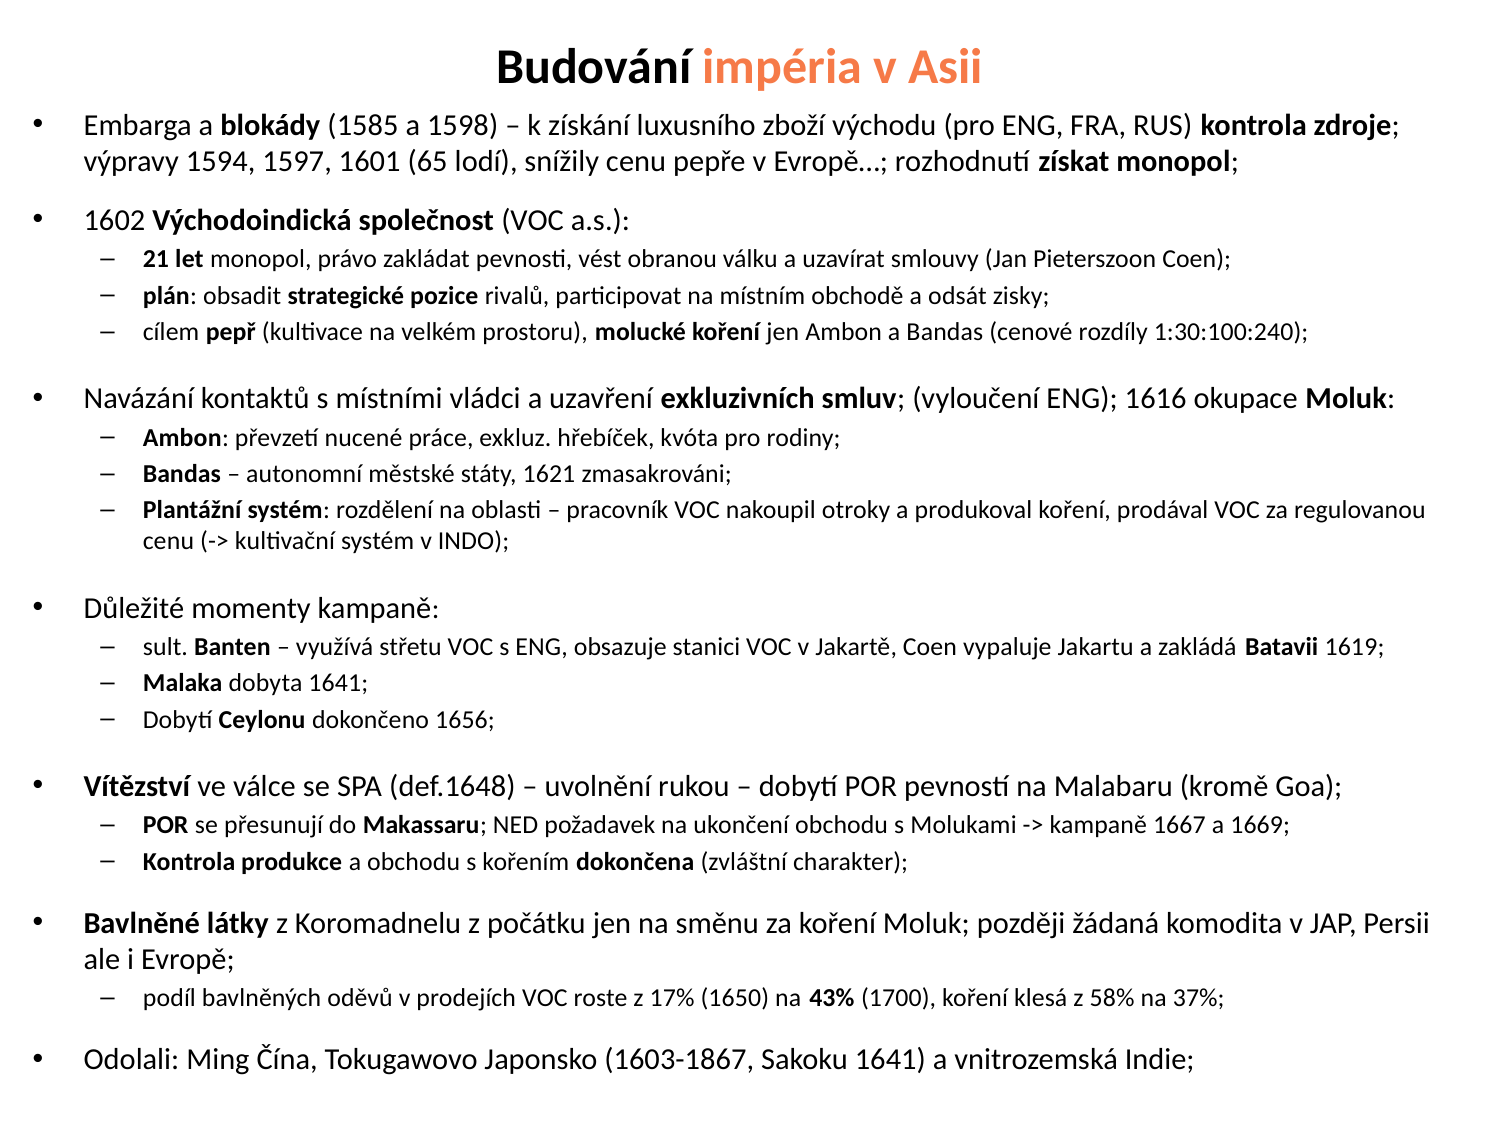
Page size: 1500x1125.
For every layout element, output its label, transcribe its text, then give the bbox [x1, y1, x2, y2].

title Budování impéria v Asii [64, 0, 1415, 97]
list Embarga a blokády (1585 a 1598) – k získání luxusního zboží východu (pro ENG, FRA, RUS) kontrola zdroje; výpravy 1594, 1597, 1601 (65 lodí), snížily cenu pepře v Evropě…; rozhodnutí získat monopol; 1602 Východoindická společnost (VOC a.s.): 21 let monopol, právo zakládat pevnosti, vést obranou válku a uzavírat smlouvy (Jan Pieterszoon Coen); plán: obsadit strategické pozice rivalů, participovat na místním obchodě a odsát zisky; cílem pepř (kultivace na velkém prostoru), molucké koření jen Ambon a Bandas (cenové rozdíly 1:30:100:240); Navázání kontaktů s místními vládci a uzavření exkluzivních smluv; (vyloučení ENG); 1616 okupace Moluk: Ambon: převzetí nucené práce, exkluz. hřebíček, kvóta pro rodiny; Bandas – autonomní městské státy, 1621 zmasakrováni; Plantážní systém: rozdělení na oblasti – pracovník VOC nakoupil otroky a produkoval koření, prodával VOC za regulovanou cenu (-> kultivační systém v INDO); Důležité momenty kampaně: sult. Banten – využívá střetu VOC s ENG, obsazuje stanici VOC v Jakartě, Coen vypaluje Jakartu a zakládá Batavii 1619; Malaka dobyta 1641; Dobytí Ceylonu dokončeno 1656; Vítězství ve válce se SPA (def.1648) – uvolnění rukou – dobytí POR pevností na Malabaru (kromě Goa); POR se přesunují do Makassaru; NED požadavek na ukončení obchodu s Molukami -> kampaně 1667 a 1669; Kontrola produkce a obchodu s kořením dokončena (zvláštní charakter); Bavlněné látky z Koromadnelu z počátku jen na směnu za koření Moluk; později žádaná komodita v JAP, Persii ale i Evropě; podíl bavlněných oděvů v prodejích VOC roste z 17% (1650) na 43% (1700), koření klesá z 58% na 37%; Odolali: Ming Čína, Tokugawovo Japonsko (1603-1867, Sakoku 1641) a vnitrozemská Indie; [17, 97, 1483, 1125]
